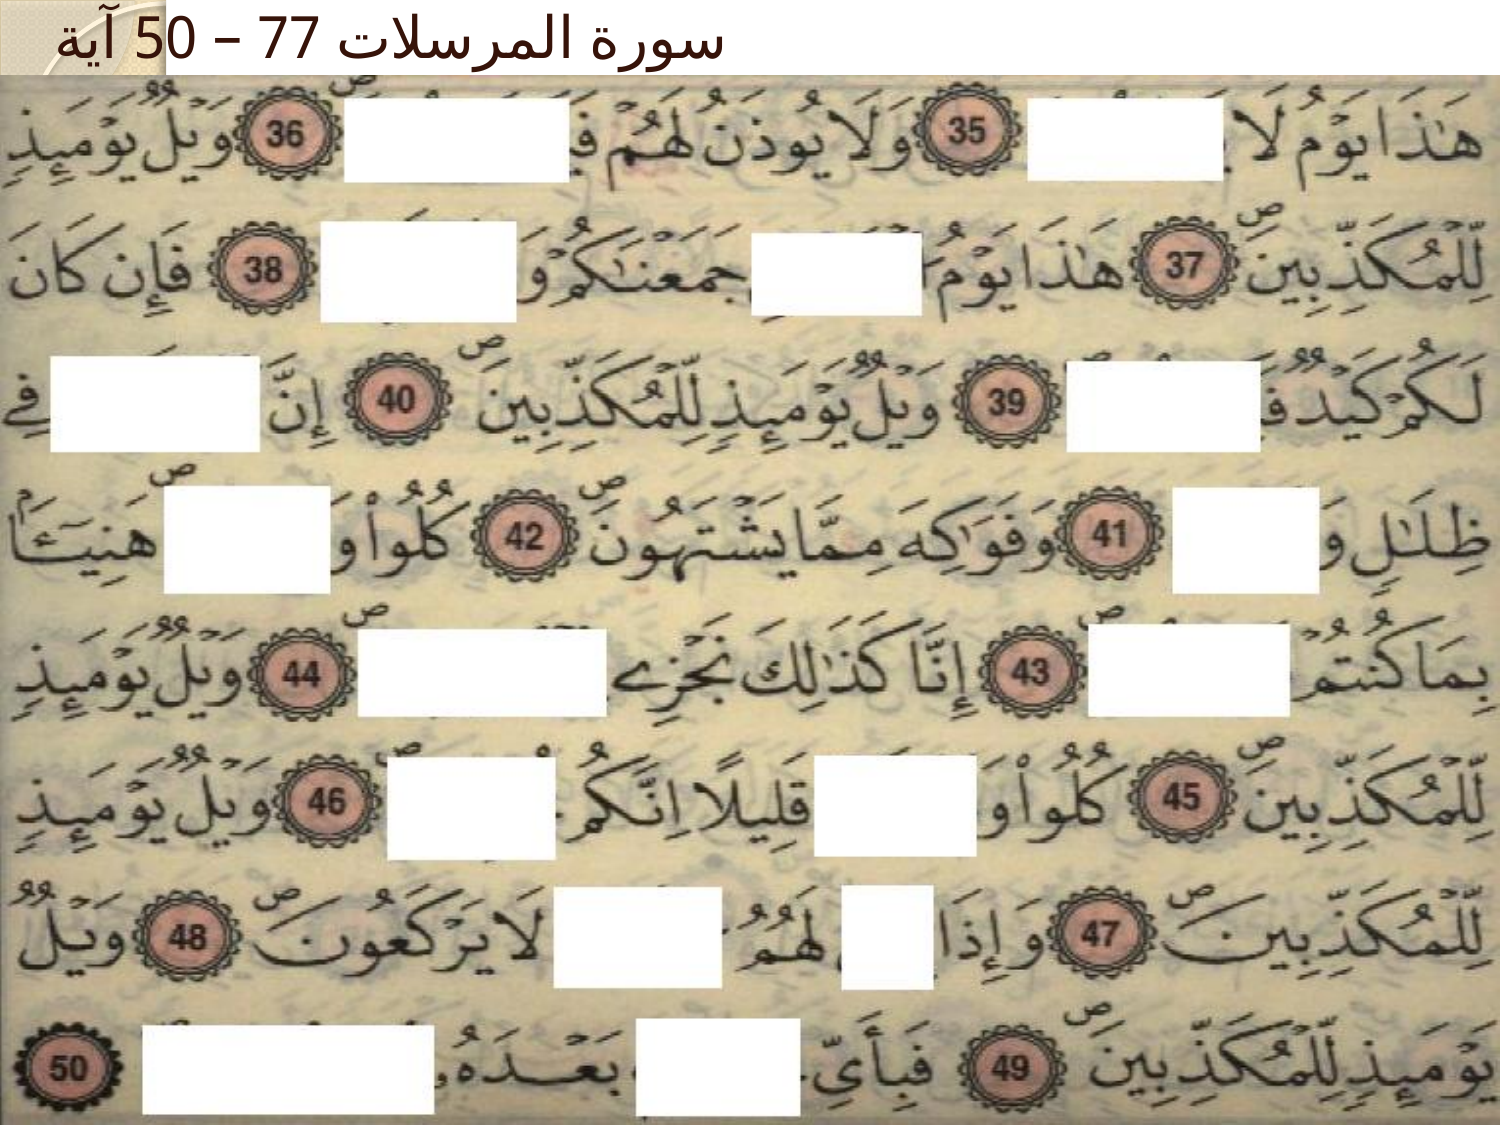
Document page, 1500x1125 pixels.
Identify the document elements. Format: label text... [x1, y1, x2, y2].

subtitle سورة المرسلات 77 – 50 آية [35, 0, 1423, 71]
picture [0, 75, 1500, 1125]
